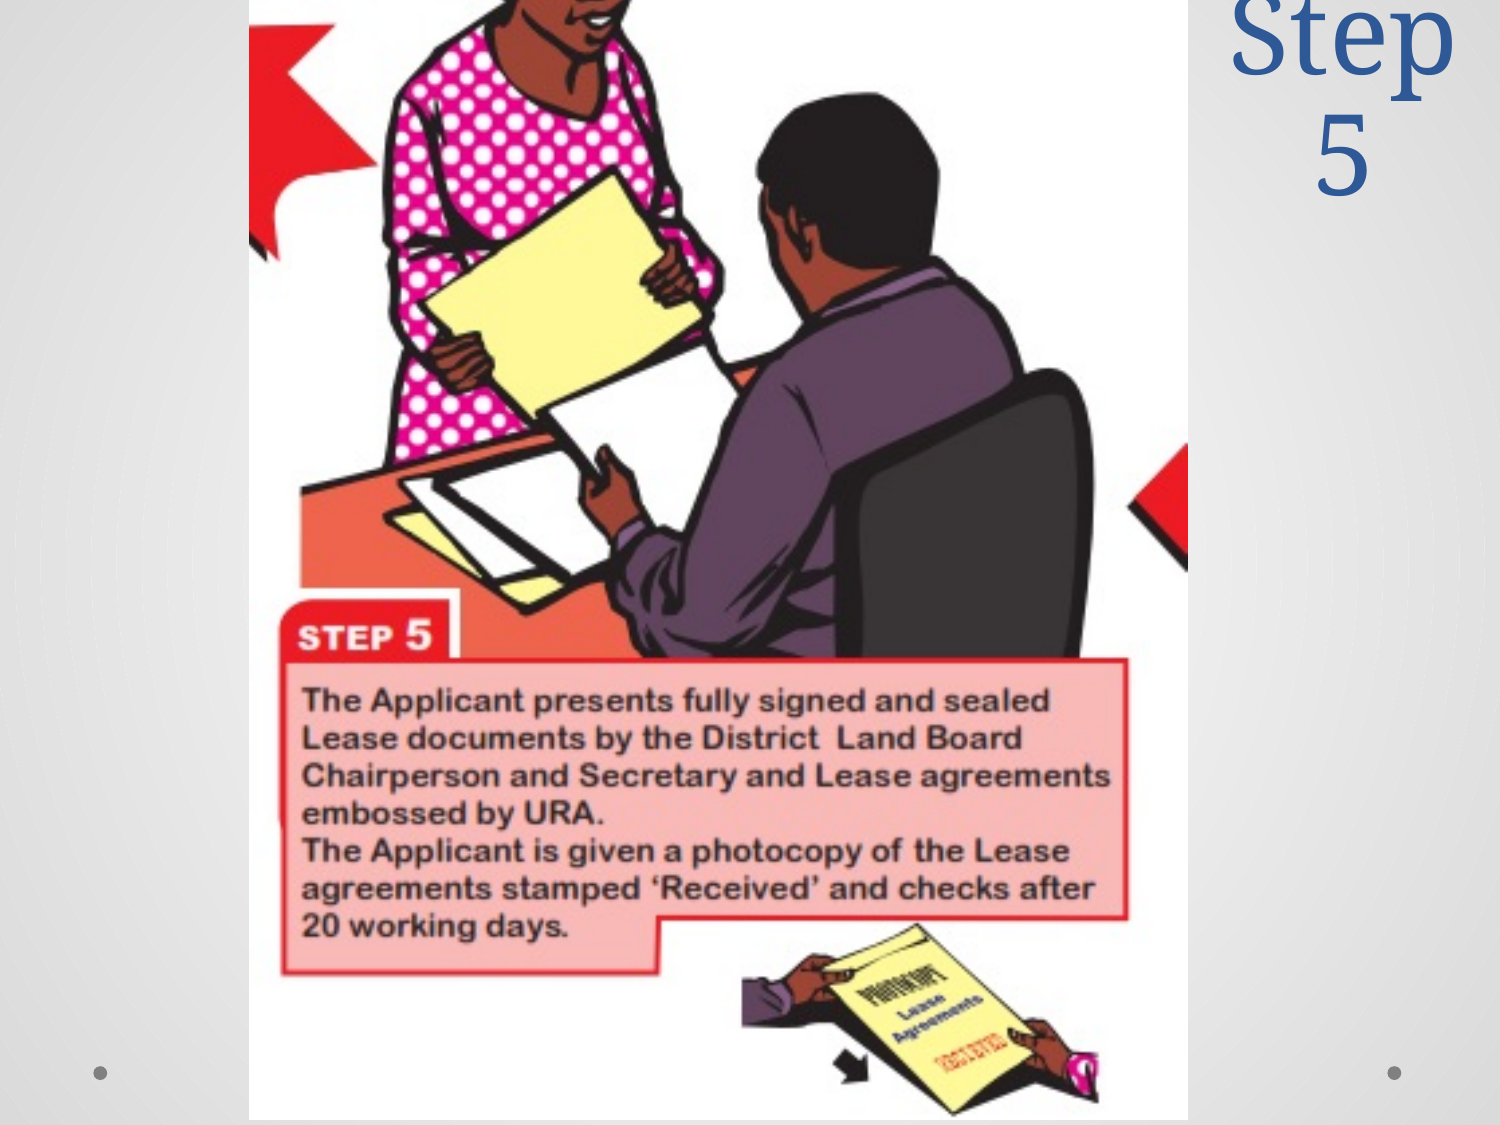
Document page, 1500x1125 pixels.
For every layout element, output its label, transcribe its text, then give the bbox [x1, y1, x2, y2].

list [249, 0, 1188, 1120]
title Step 5 [1191, 37, 1500, 225]
